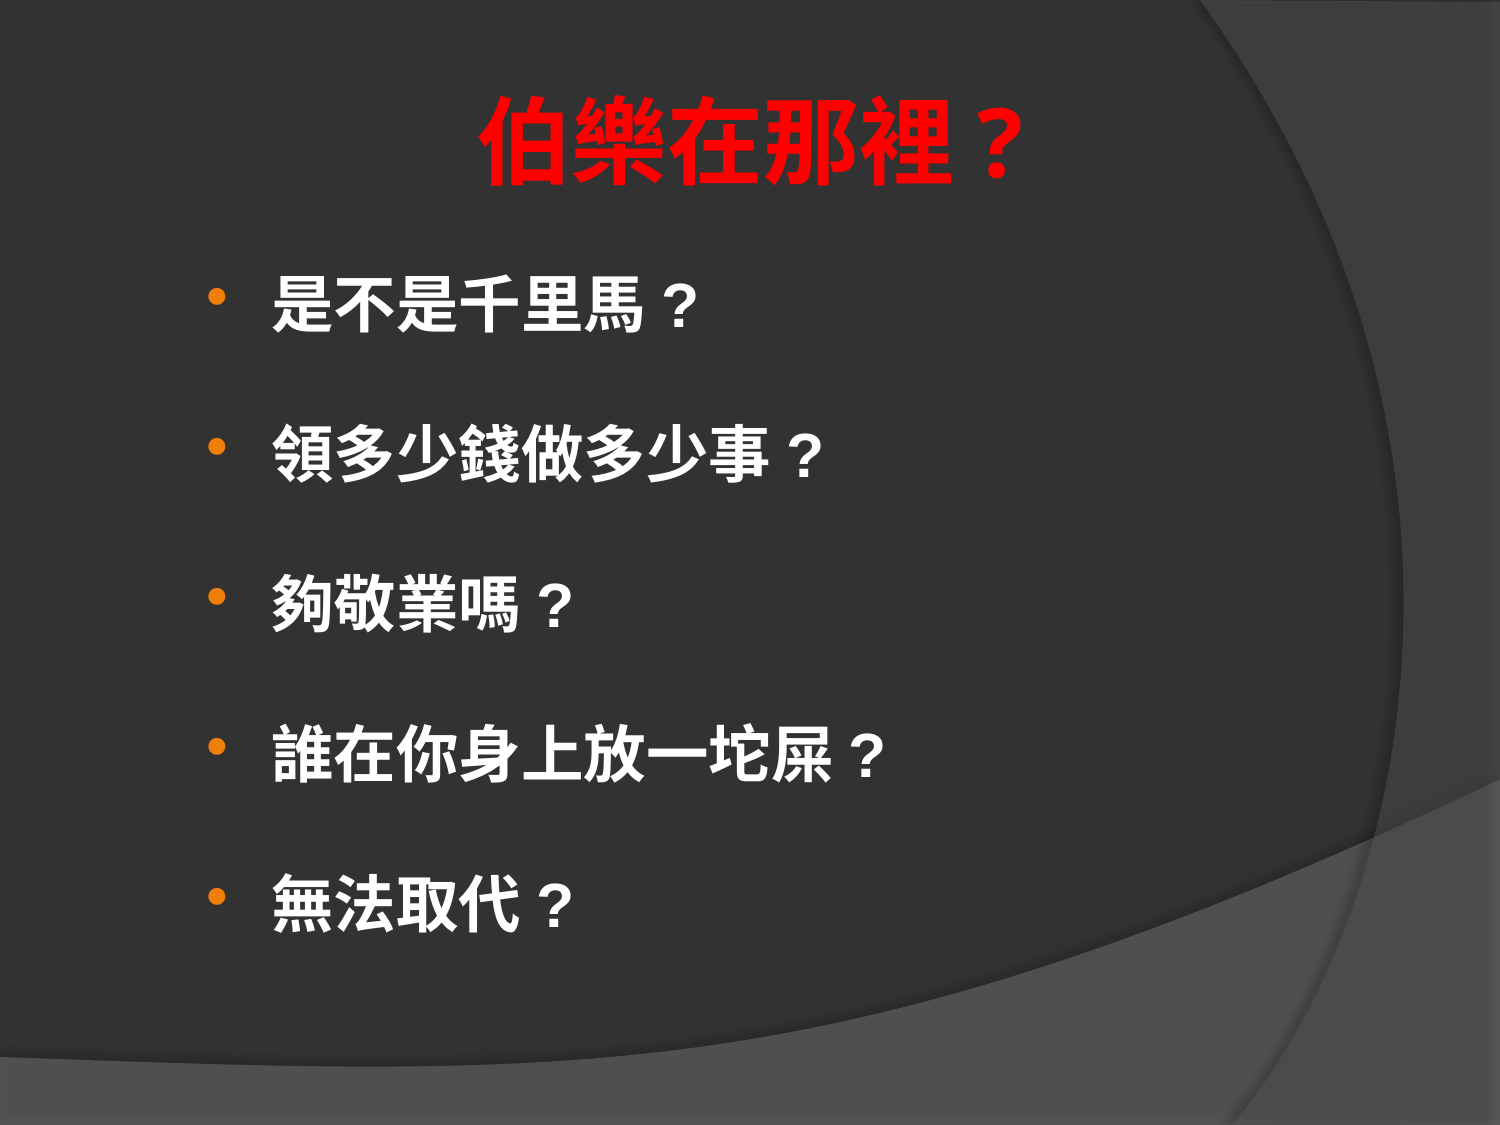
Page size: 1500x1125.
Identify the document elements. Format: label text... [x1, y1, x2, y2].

list 是不是千里馬? 領多少錢做多少事? 夠敬業嗎? 誰在你身上放一坨屎? 無法取代? [187, 257, 1413, 1001]
title 伯樂在那裡? [0, 44, 1500, 233]
